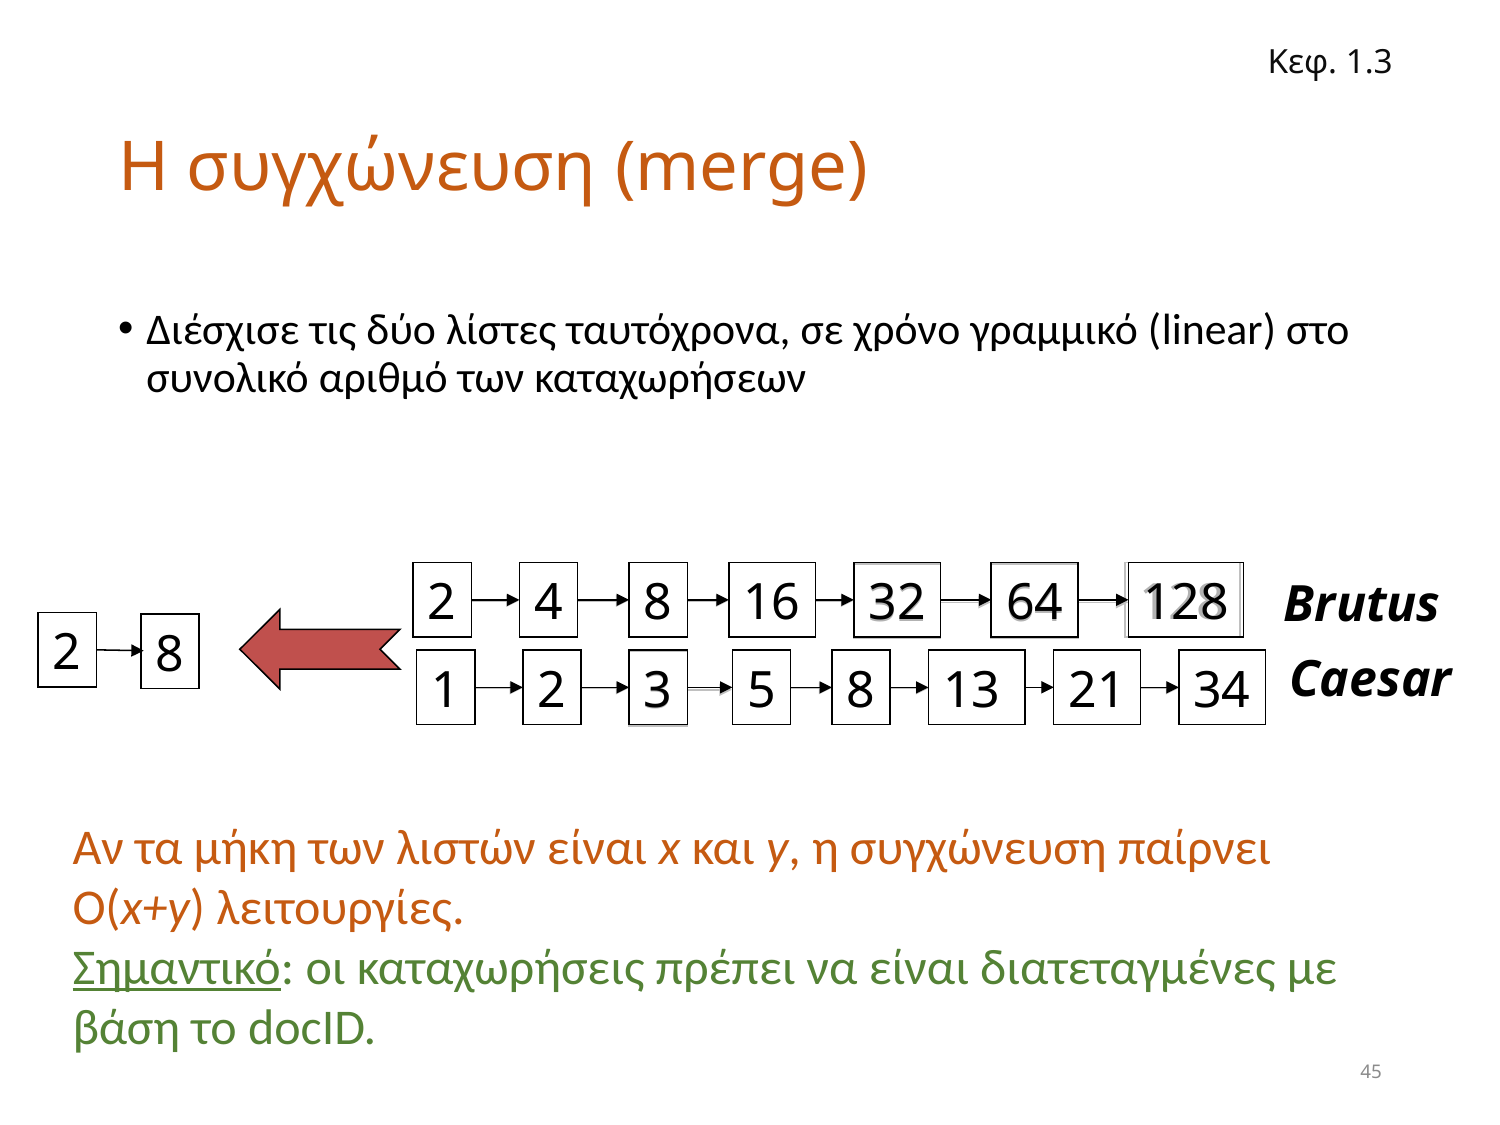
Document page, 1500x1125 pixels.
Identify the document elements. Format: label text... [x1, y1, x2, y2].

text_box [518, 562, 628, 639]
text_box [928, 649, 1053, 727]
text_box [412, 562, 1266, 729]
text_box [728, 562, 853, 639]
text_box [628, 562, 728, 639]
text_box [990, 562, 1129, 639]
text_box [239, 609, 400, 690]
slide_number 45 [1059, 1042, 1397, 1103]
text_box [853, 562, 990, 639]
text_box 2 [38, 612, 97, 688]
text_box Αν τα μήκη των λιστών είναι x και y, η συγχώνευση παίρνει O(x+y) λειτουργίες. Σημαντικό: οι καταχωρήσεις πρέπει να είναι διατεταγμένες με βάση το docID. [57, 806, 1395, 1062]
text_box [731, 649, 831, 727]
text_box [97, 613, 200, 691]
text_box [1053, 649, 1179, 727]
list Διέσχισε τις δύο λίστες ταυτόχρονα, σε χρόνο γραμμικό (linear) στο συνολικό αριθμό των καταχωρήσεων [103, 299, 1397, 1014]
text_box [831, 649, 928, 727]
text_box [628, 649, 731, 727]
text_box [522, 649, 628, 727]
title Η συγχώνευση (merge) [103, 59, 1397, 278]
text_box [412, 562, 518, 639]
text_box Κεφ. 1.3 [1252, 32, 1408, 88]
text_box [415, 649, 522, 727]
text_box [1274, 563, 1467, 714]
